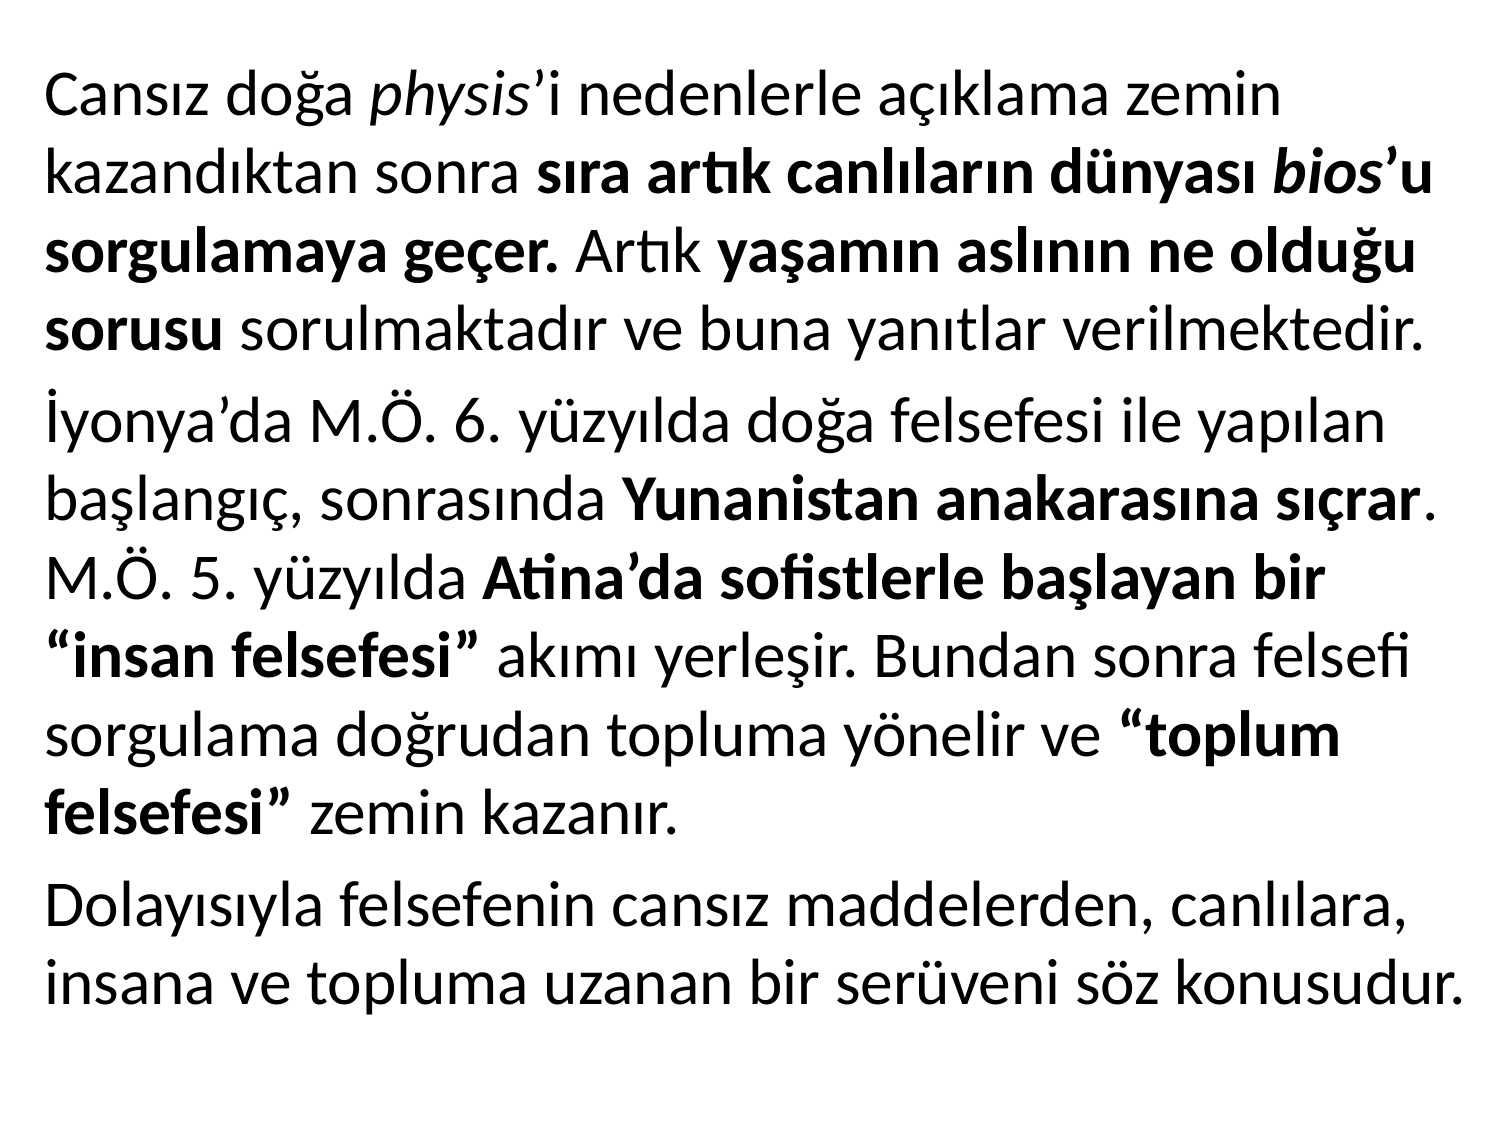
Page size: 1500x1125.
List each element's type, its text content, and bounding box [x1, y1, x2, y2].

list Cansız doğa physis’i nedenlerle açıklama zemin kazandıktan sonra sıra artık canlıların dünyası bios’u sorgulamaya geçer. Artık yaşamın aslının ne olduğu sorusu sorulmaktadır ve buna yanıtlar verilmektedir. İyonya’da M.Ö. 6. yüzyılda doğa felsefesi ile yapılan başlangıç, sonrasında Yunanistan anakarasına sıçrar. M.Ö. 5. yüzyılda Atina’da sofistlerle başlayan bir “insan felsefesi” akımı yerleşir. Bundan sonra felsefi sorgulama doğrudan topluma yönelir ve “toplum felsefesi” zemin kazanır. Dolayısıyla felsefenin cansız maddelerden, canlılara, insana ve topluma uzanan bir serüveni söz konusudur. [29, 42, 1483, 1094]
